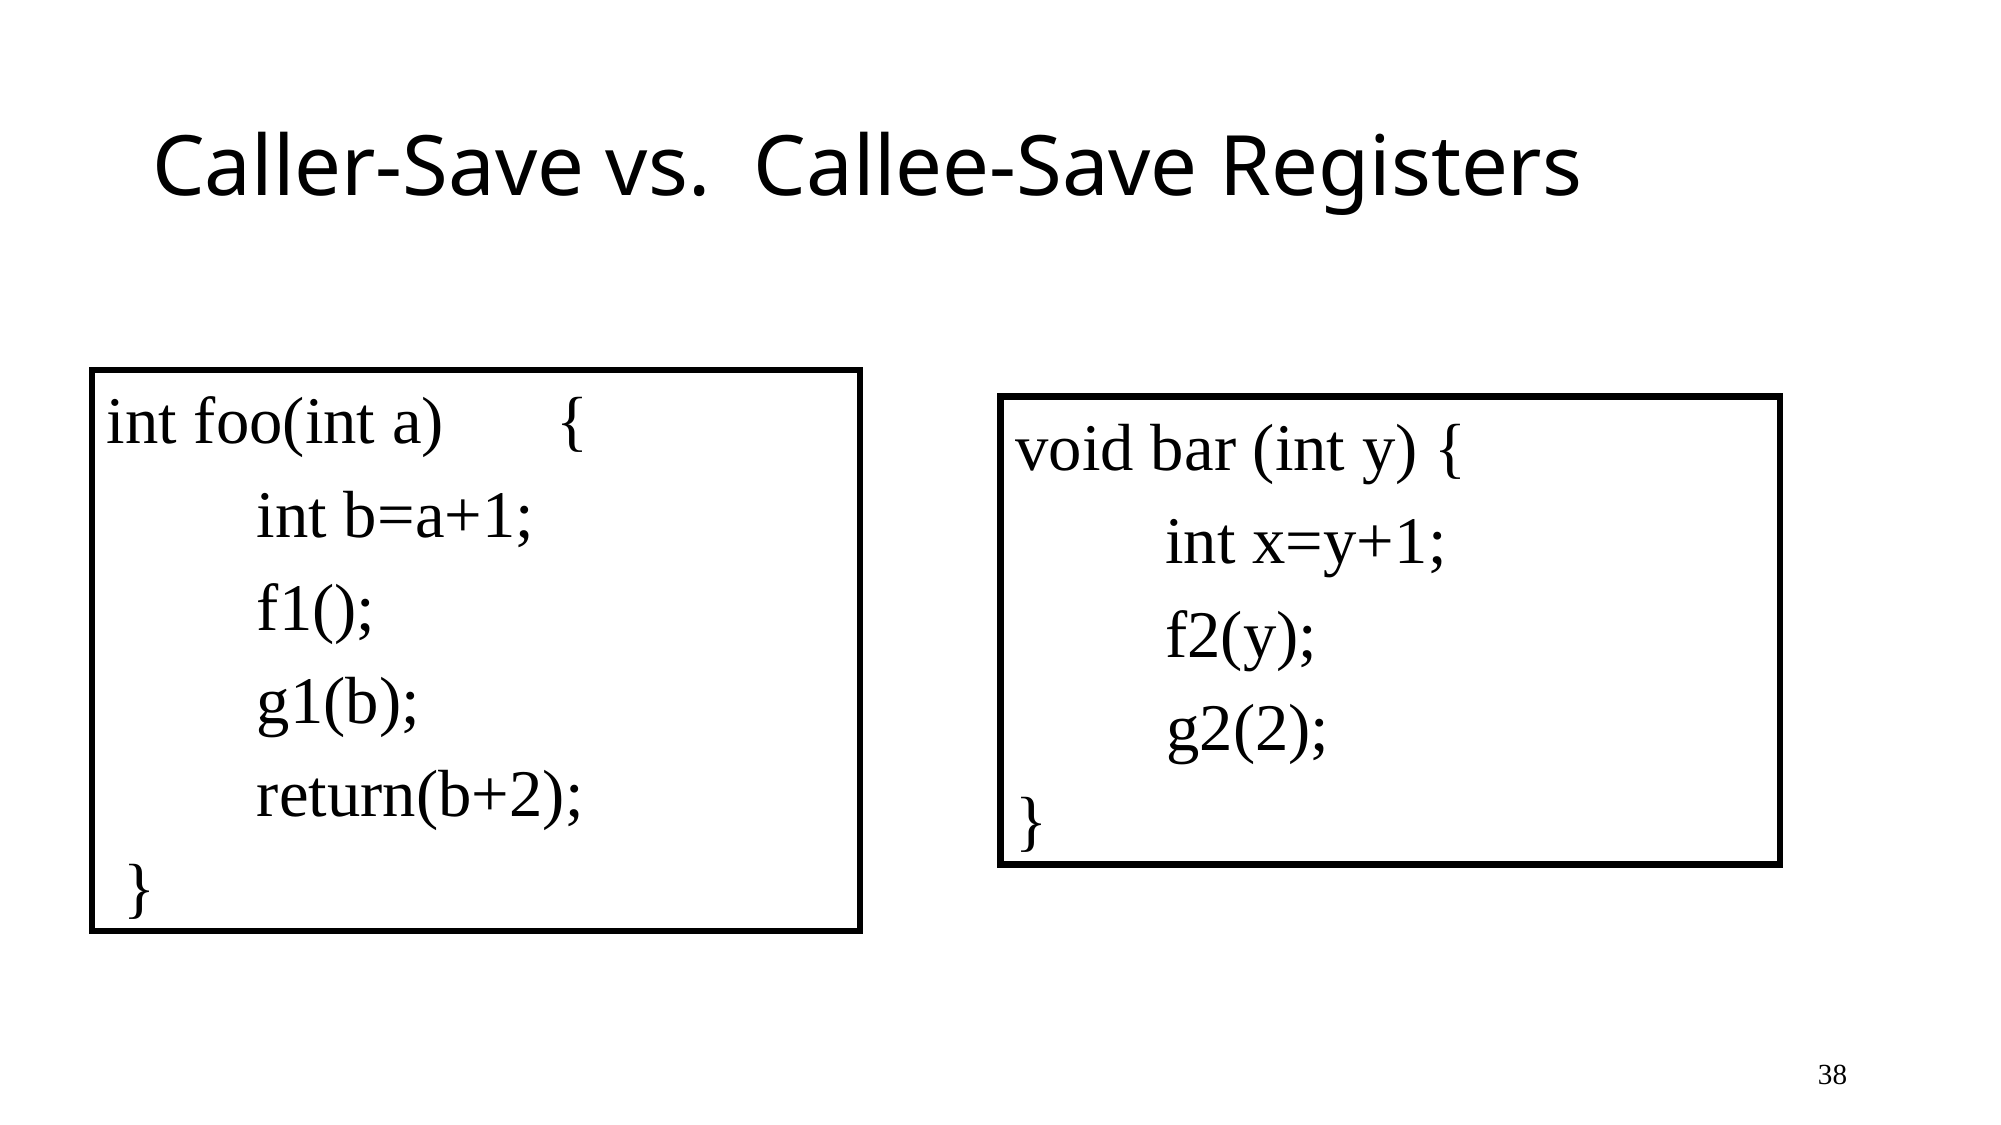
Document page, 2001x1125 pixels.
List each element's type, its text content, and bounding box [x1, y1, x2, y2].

slide_number 38 [1412, 1042, 1863, 1103]
text_box void bar (int y) { int x=y+1; f2(y); g2(2); } [1000, 396, 1781, 865]
text_box int foo(int a) { int b=a+1; f1(); g1(b); return(b+2); } [92, 369, 861, 931]
title Caller-Save vs. Callee-Save Registers [137, 59, 1863, 278]
